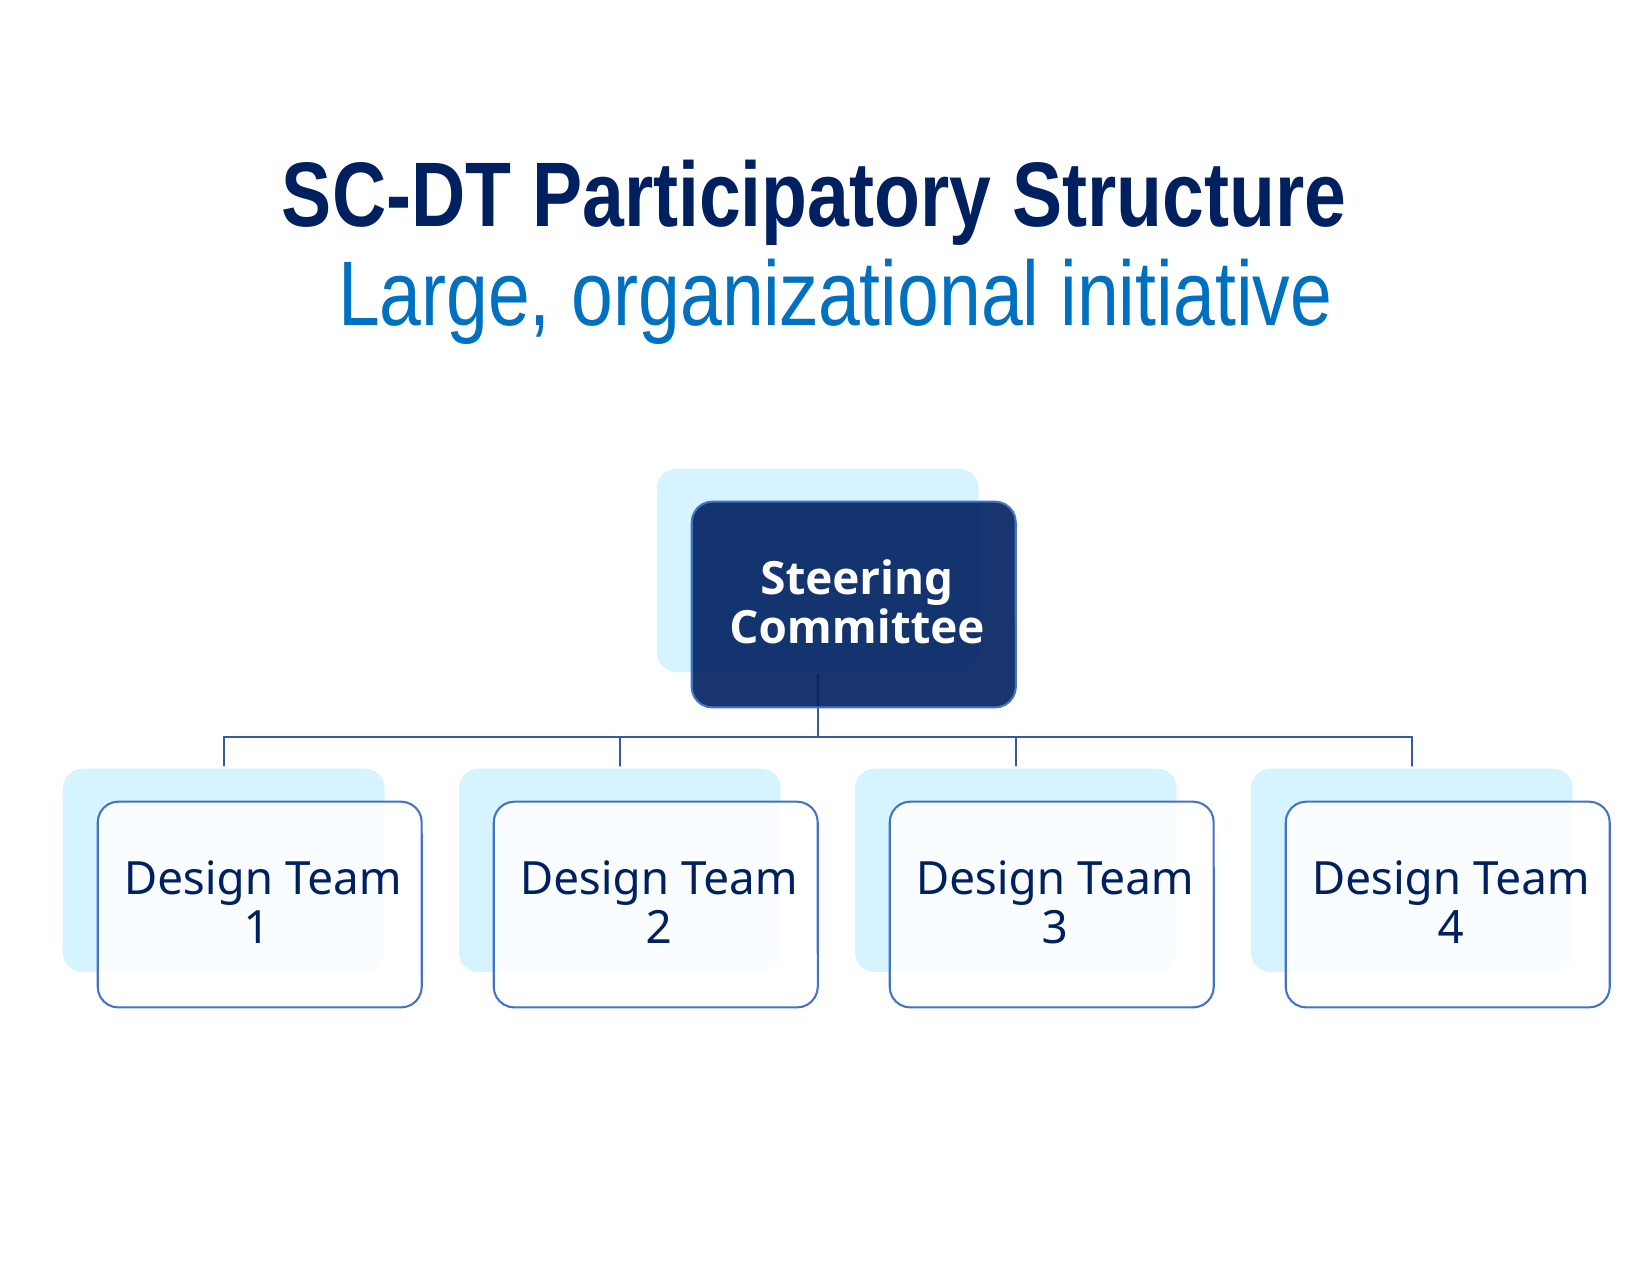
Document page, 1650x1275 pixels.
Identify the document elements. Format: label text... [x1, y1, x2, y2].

title SC-DT Participatory Structure Large, organizational initiative [124, 101, 1548, 392]
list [61, 432, 1611, 1043]
